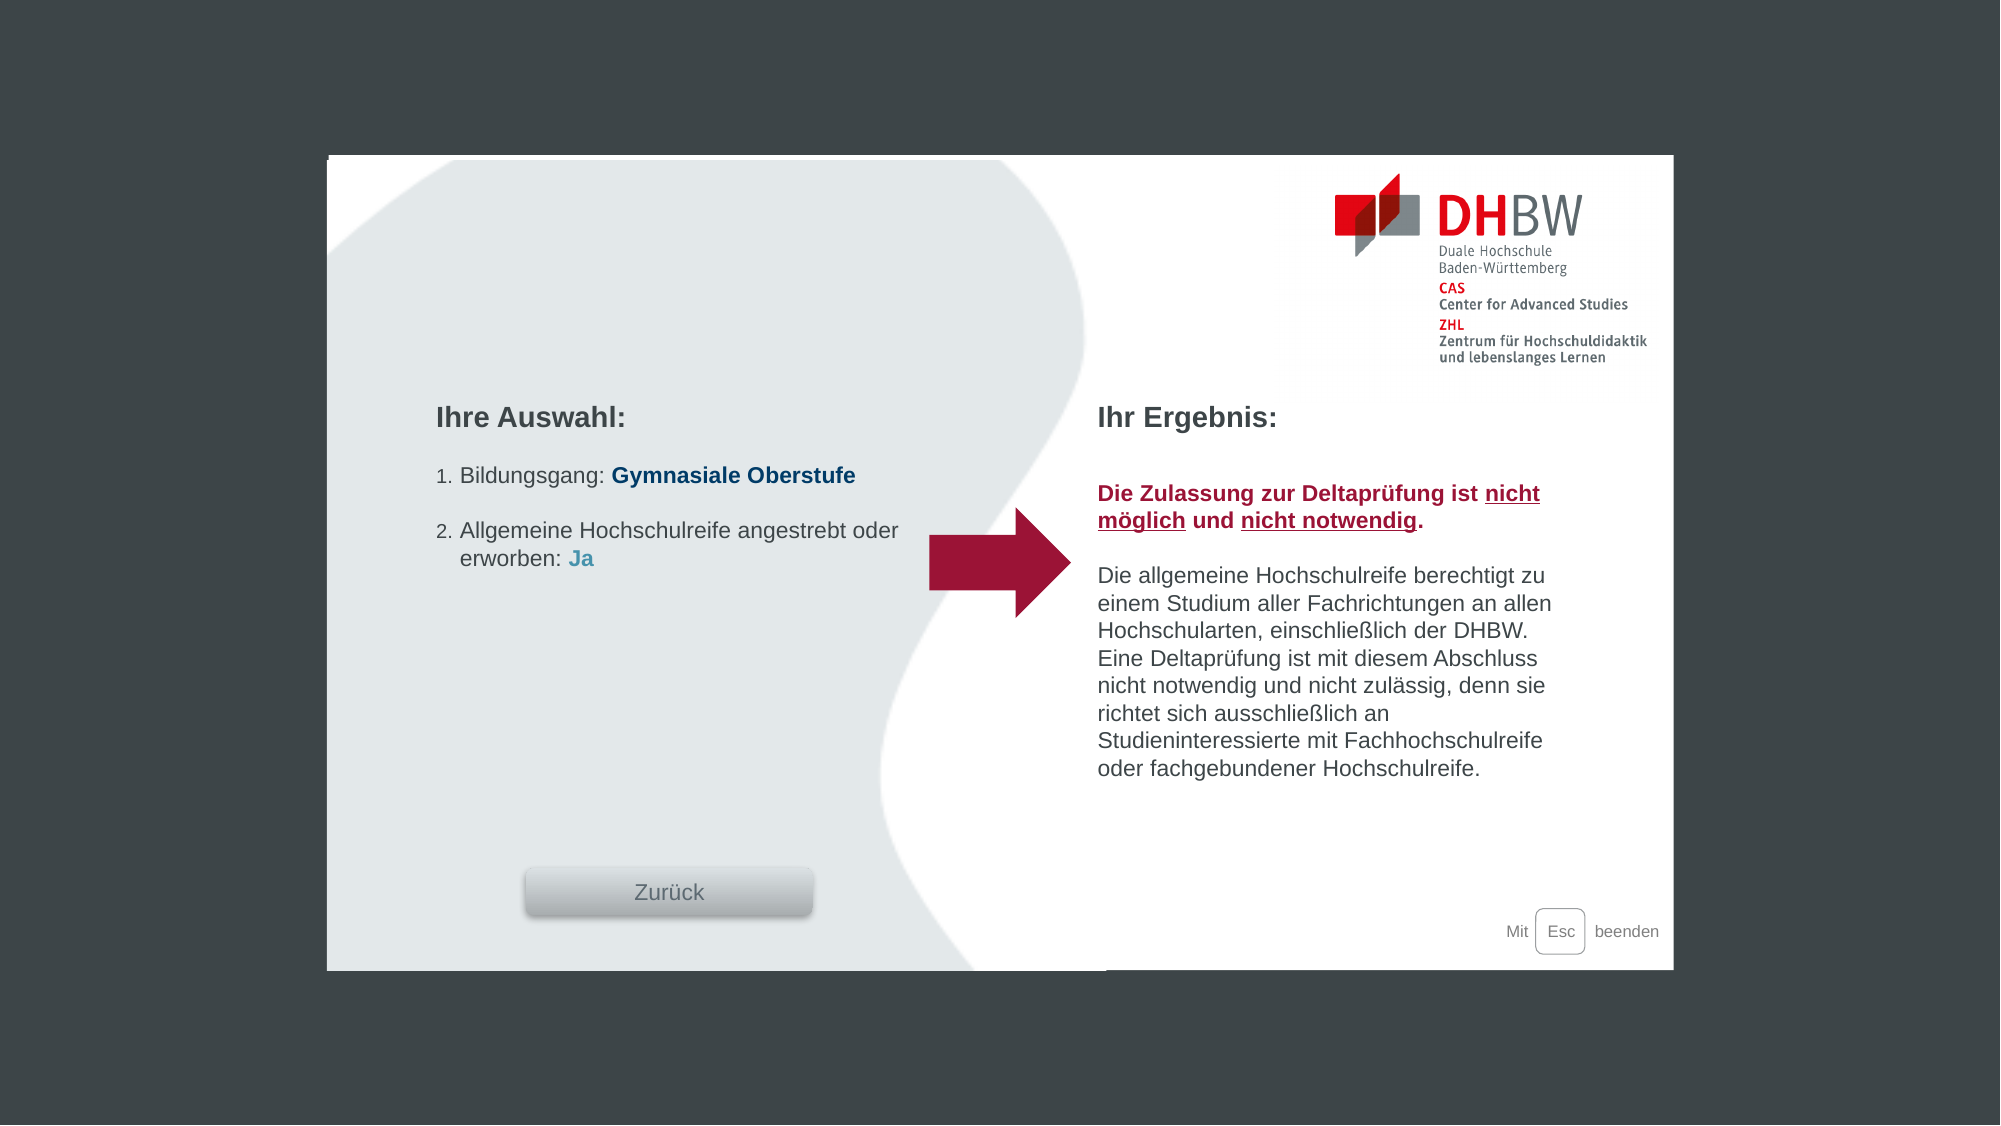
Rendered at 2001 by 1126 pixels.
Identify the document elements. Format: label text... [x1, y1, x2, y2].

list Ihr Ergebnis: Die Zulassung zur Deltaprüfung ist nicht möglich und nicht notwendig. Die allgemeine Hochschulreife berechtigt zu einem Studium aller Fachrichtungen an allen Hochschularten, einschließlich der DHBW. Eine Deltaprüfung ist mit diesem Abschluss nicht notwendig und nicht zulässig, denn sie richtet sich ausschließlich an Studieninteressierte mit Fachhochschulreife oder fachgebundener Hochschulreife. [1111, 391, 1579, 870]
picture [326, 160, 1107, 971]
picture [1274, 165, 1659, 403]
